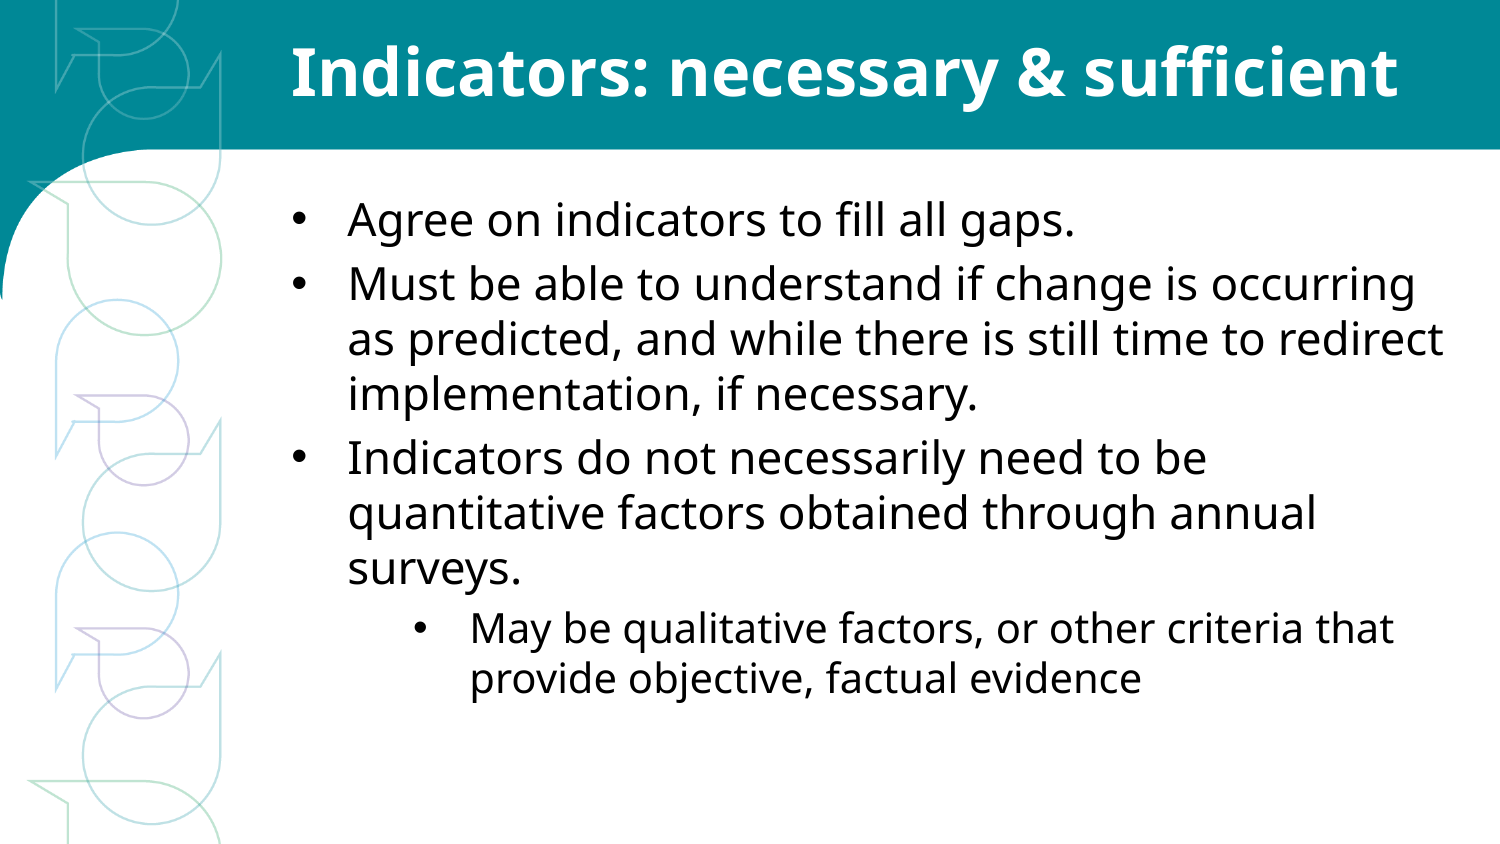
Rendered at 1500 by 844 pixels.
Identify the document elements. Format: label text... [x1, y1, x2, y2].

picture [0, 0, 1500, 844]
title Indicators: necessary & sufficient [276, 0, 1500, 141]
list Agree on indicators to fill all gaps. Must be able to understand if change is occurring as predicted, and while there is still time to redirect implementation, if necessary. Indicators do not necessarily need to be quantitative factors obtained through annual surveys. May be qualitative factors, or other criteria that provide objective, factual evidence [276, 183, 1471, 757]
